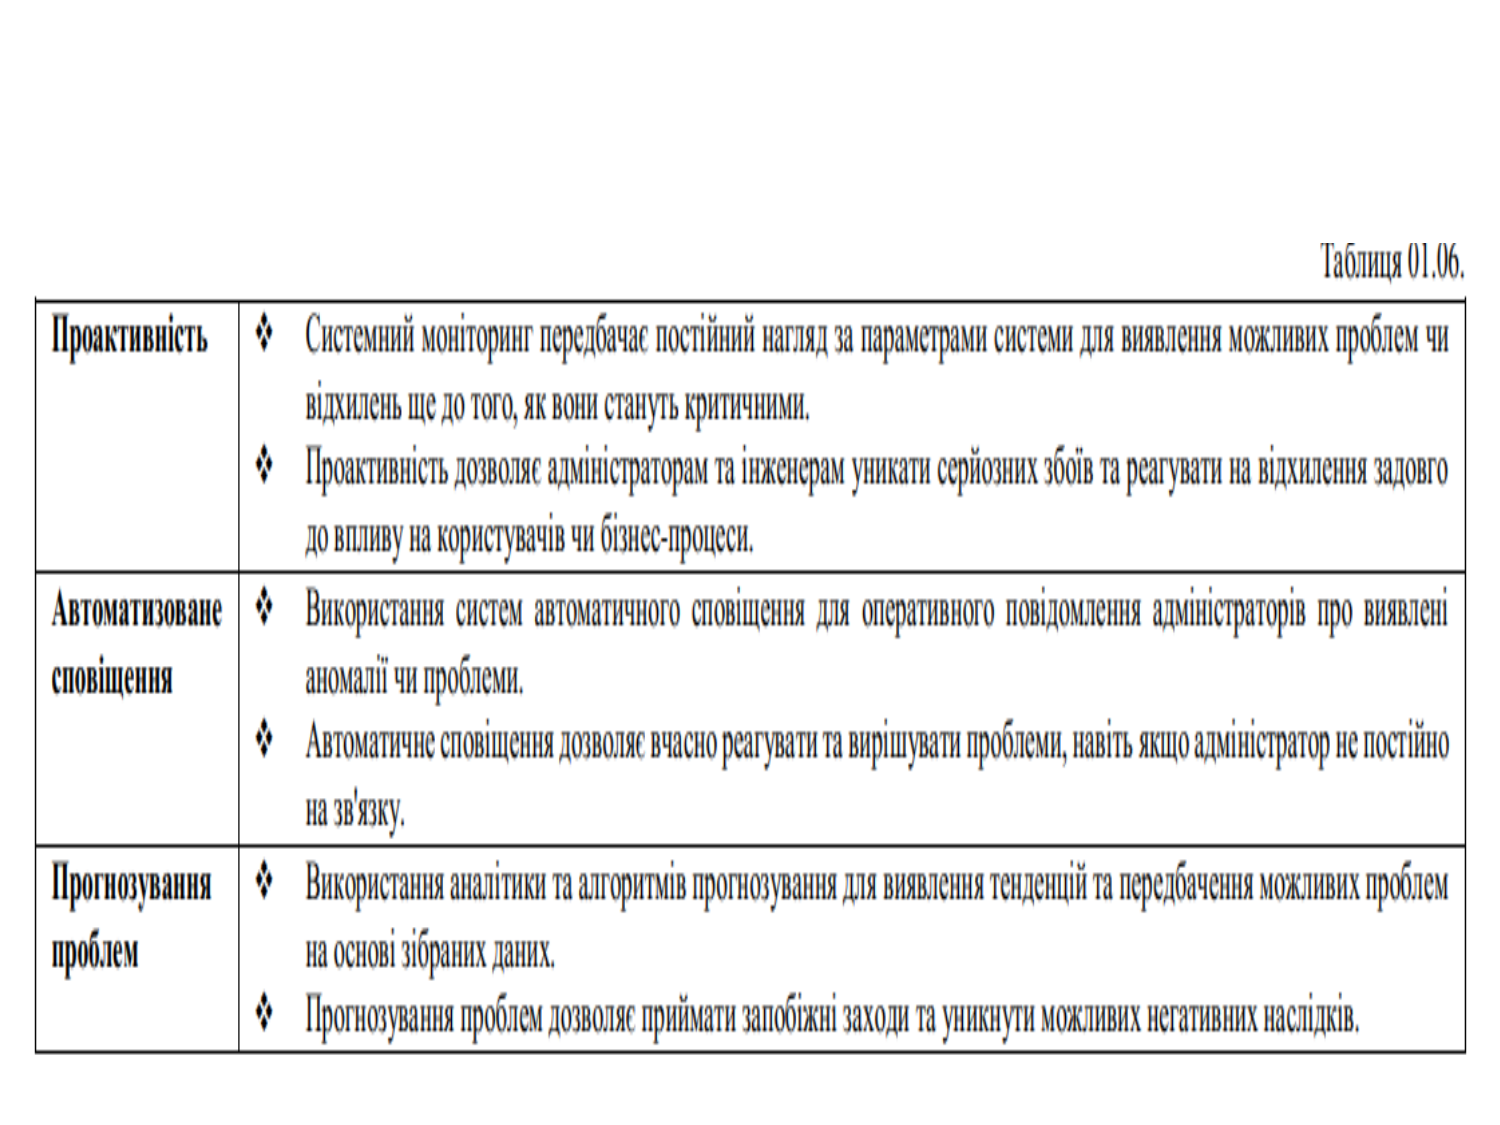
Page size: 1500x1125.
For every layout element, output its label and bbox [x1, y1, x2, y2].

picture [23, 243, 1477, 1071]
